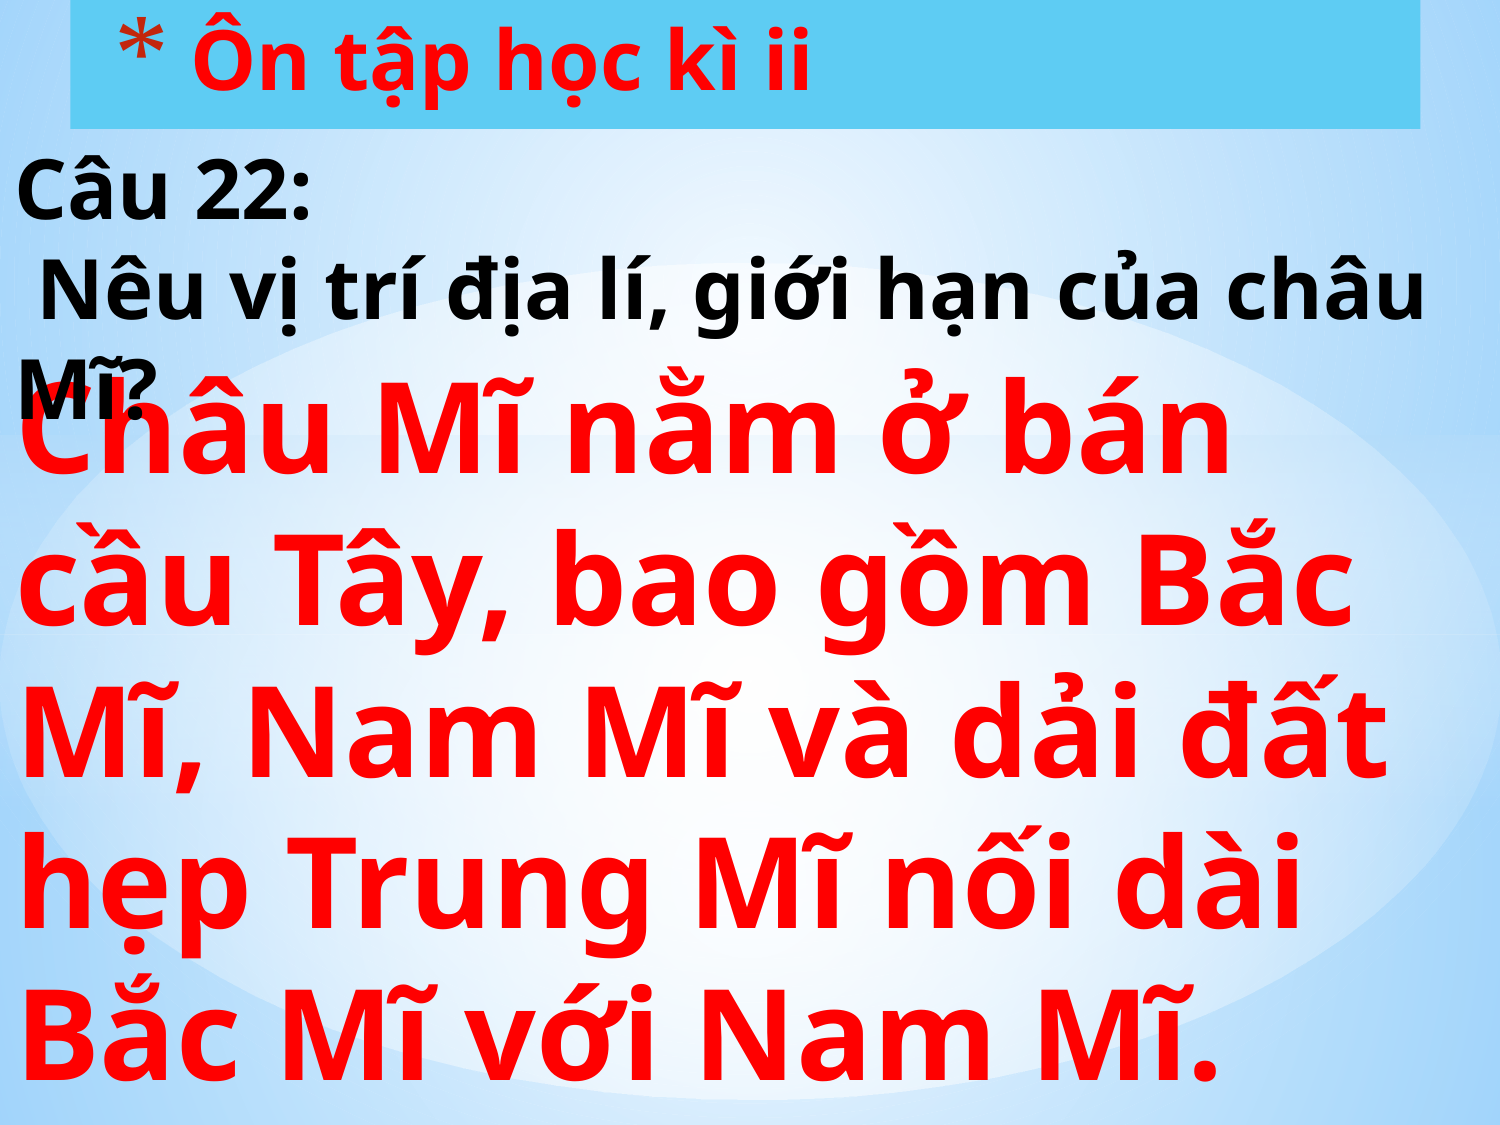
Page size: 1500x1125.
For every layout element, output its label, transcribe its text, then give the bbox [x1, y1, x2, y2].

subtitle Châu Mĩ nằm ở bán cầu Tây, bao gồm Bắc Mĩ, Nam Mĩ và dải đất hẹp Trung Mĩ nối dài Bắc Mĩ với Nam Mĩ. [0, 644, 1500, 1125]
text_box [70, 0, 1421, 128]
text_box Câu 22: Nêu vị trí địa lí, giới hạn của châu Mĩ? [0, 128, 1500, 644]
